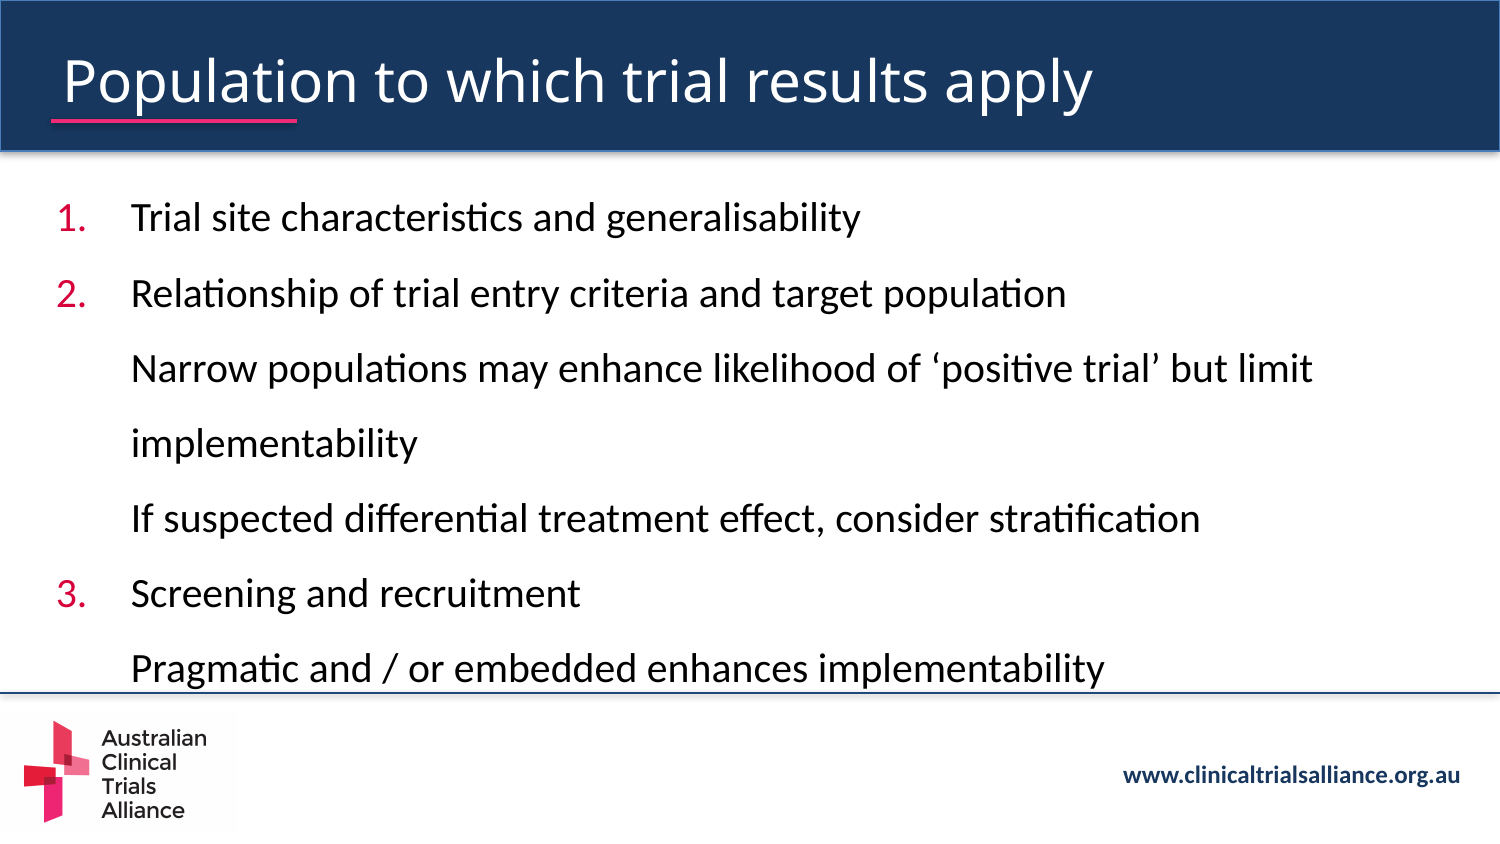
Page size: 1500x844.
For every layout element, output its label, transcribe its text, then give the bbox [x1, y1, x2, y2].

picture [0, 712, 238, 833]
text_box Trial site characteristics and generalisability Relationship of trial entry criteria and target population Narrow populations may enhance likelihood of ‘positive trial’ but limit implementability If suspected differential treatment effect, consider stratification Screening and recruitment Pragmatic and / or embedded enhances implementability [41, 157, 1473, 708]
text_box Population to which trial results apply [47, 36, 1453, 122]
